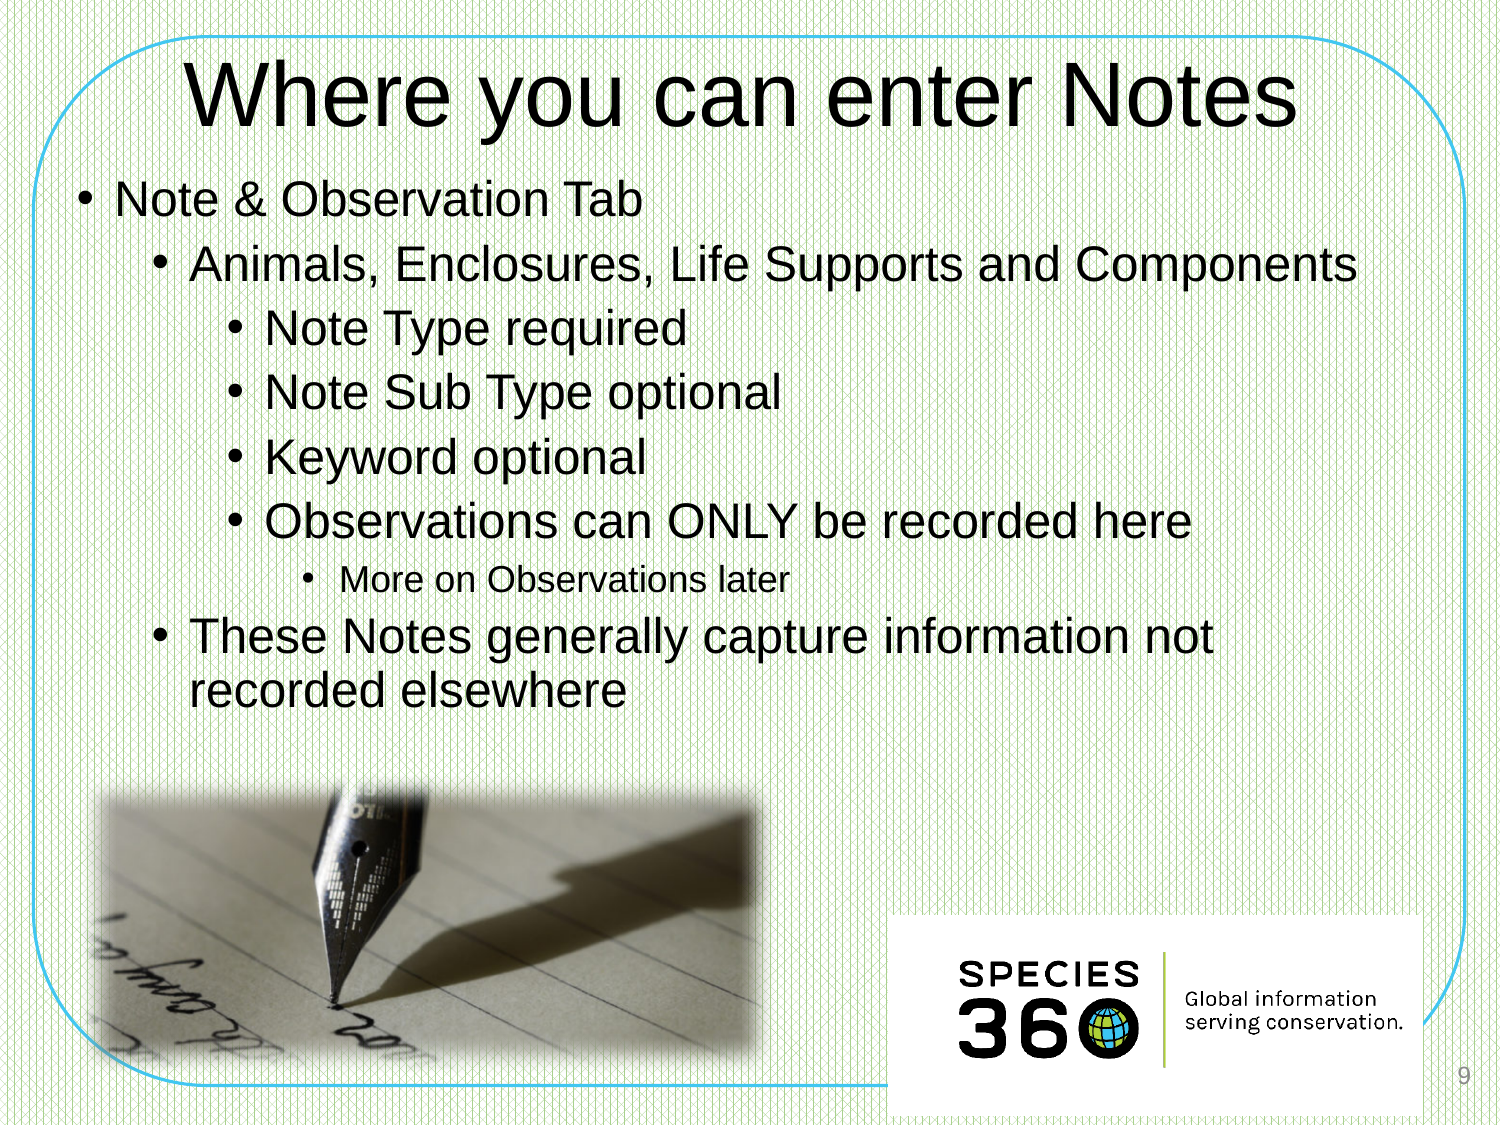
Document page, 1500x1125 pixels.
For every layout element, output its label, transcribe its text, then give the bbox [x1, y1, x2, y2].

slide_number 9 [1148, 1044, 1487, 1105]
title Where you can enter Notes [168, 0, 1463, 206]
list Note & Observation Tab Animals, Enclosures, Life Supports and Components Note Type required Note Sub Type optional Keyword optional Observations can ONLY be recorded here More on Observations later These Notes generally capture information not recorded elsewhere [61, 165, 1410, 880]
picture [79, 774, 776, 1075]
picture [954, 944, 1407, 1075]
